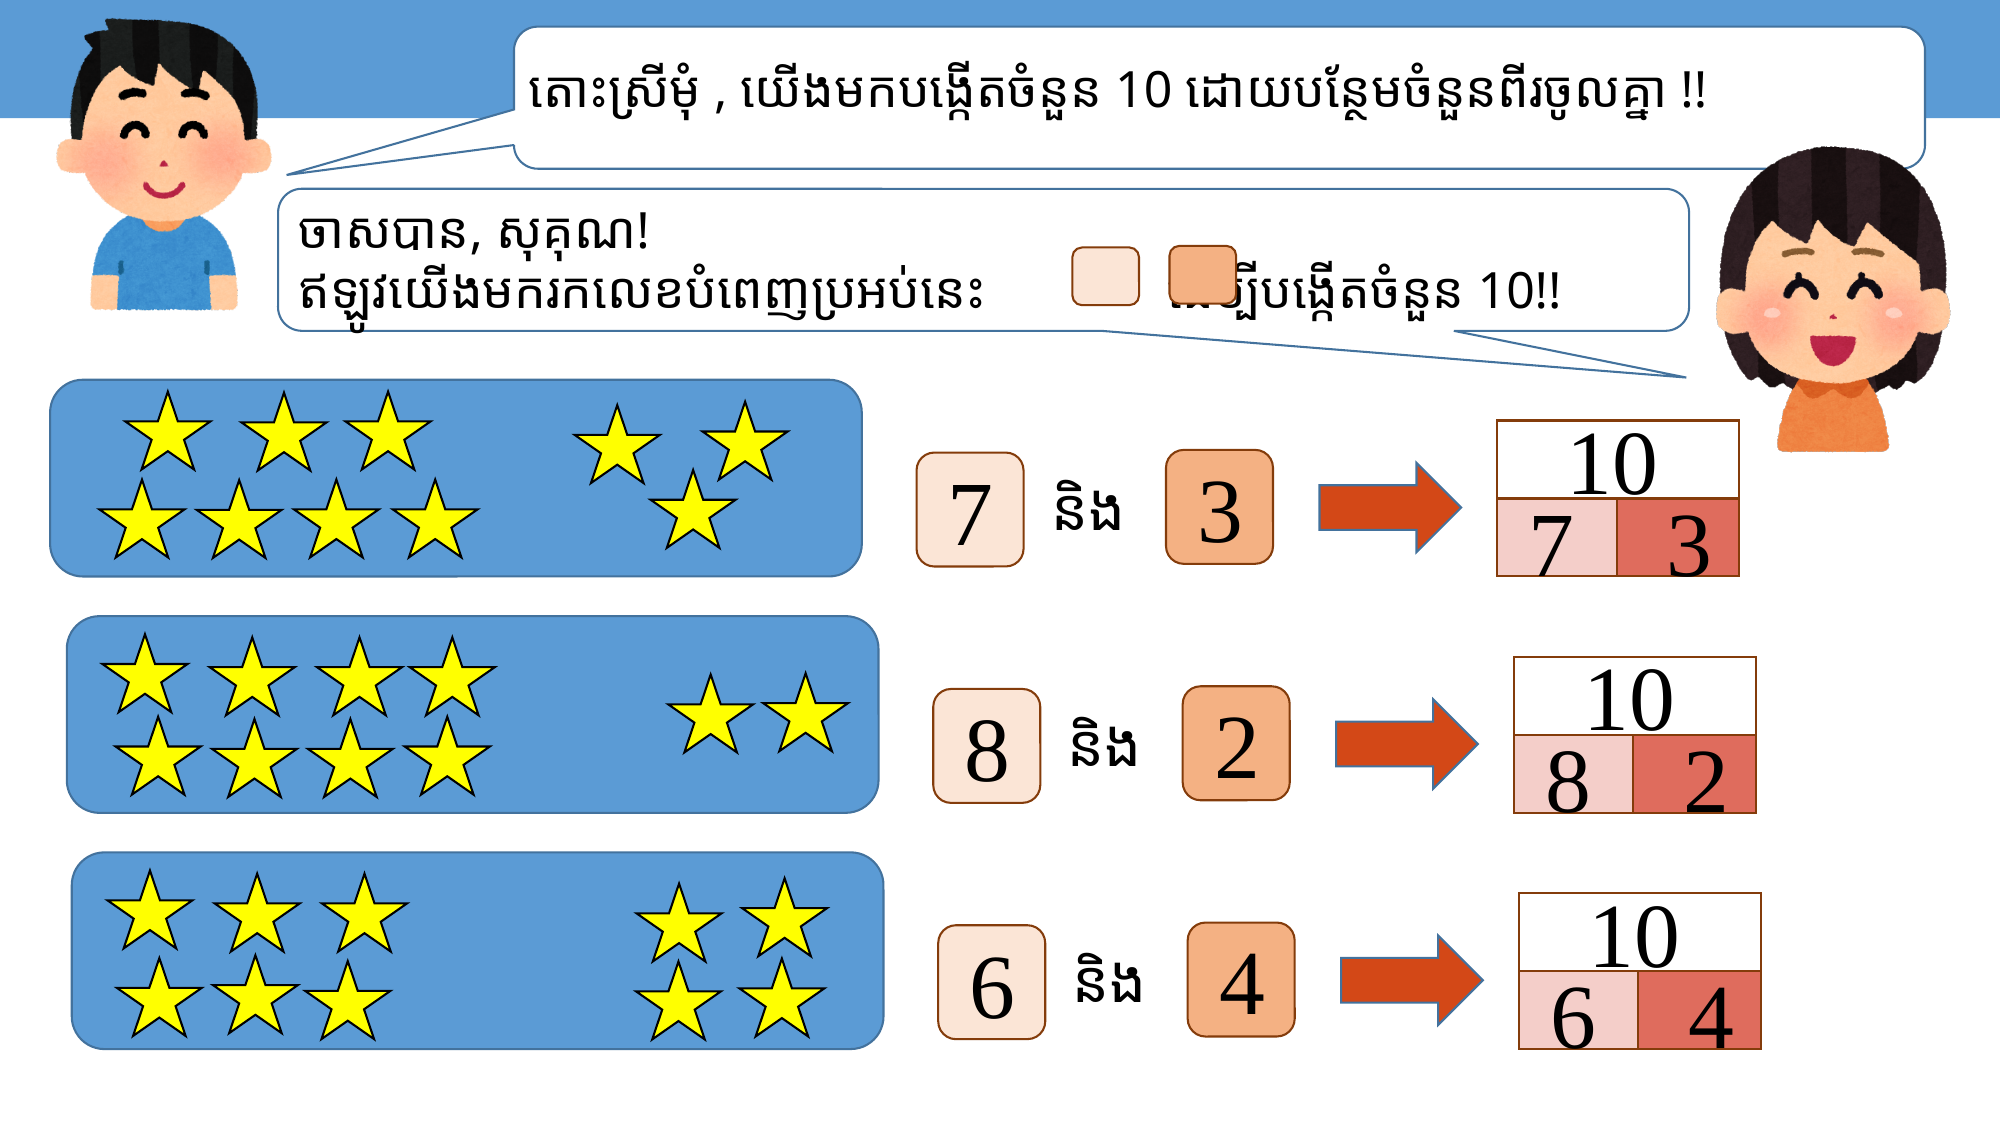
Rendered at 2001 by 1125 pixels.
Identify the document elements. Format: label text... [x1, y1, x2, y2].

text_box [571, 401, 664, 486]
text_box [1703, 892, 1762, 949]
text_box [1496, 419, 1551, 477]
text_box [738, 875, 831, 959]
text_box [1518, 892, 1573, 949]
text_box [699, 398, 791, 483]
text_box [759, 670, 852, 754]
picture [1703, 143, 1969, 459]
text_box [211, 870, 303, 955]
text_box 7 3 [1491, 477, 1740, 602]
text_box 7 [932, 446, 998, 572]
text_box [1335, 696, 1480, 792]
text_box [301, 957, 394, 1042]
text_box 10 [1551, 395, 1682, 477]
text_box [279, 196, 283, 324]
text_box [1513, 656, 1568, 713]
picture [50, 9, 279, 319]
text_box [406, 634, 499, 718]
text_box [932, 688, 949, 804]
text_box [342, 388, 434, 473]
text_box [238, 389, 330, 474]
text_box [1340, 933, 1485, 1028]
text_box និង [1053, 700, 1183, 786]
text_box [209, 952, 302, 1036]
text_box [1265, 685, 1291, 802]
text_box 6 [954, 919, 1020, 1044]
text_box [1682, 419, 1740, 477]
text_box [998, 451, 1025, 568]
text_box [318, 870, 411, 955]
text_box 3 [1182, 442, 1248, 568]
text_box 6 4 [1512, 949, 1762, 1075]
text_box [1168, 244, 1238, 305]
text_box [1071, 246, 1141, 307]
text_box 2 [1199, 679, 1265, 805]
text_box 10 [1573, 868, 1703, 949]
text_box 4 [1204, 915, 1270, 1041]
text_box [1165, 449, 1182, 565]
text_box [1248, 448, 1275, 565]
text_box [286, 25, 1927, 177]
text_box [664, 671, 757, 756]
text_box [206, 634, 299, 718]
text_box [304, 715, 397, 800]
text_box ចាសបាន, សុគុណ! ឥឡូវយើងមករកលេខបំពេញប្រអប់នេះ ដើម្បីបង្កើតចំនួន 10!! [283, 190, 1703, 326]
text_box [1270, 921, 1296, 1038]
text_box និង [1036, 464, 1166, 550]
text_box និង [1058, 937, 1188, 1022]
text_box [1015, 687, 1042, 804]
text_box [290, 476, 383, 561]
text_box [632, 958, 725, 1043]
text_box [49, 378, 863, 578]
text_box [647, 466, 739, 551]
text_box [1187, 921, 1204, 1038]
text_box [1020, 924, 1047, 1041]
text_box [736, 955, 828, 1040]
text_box [389, 476, 481, 561]
text_box [1318, 460, 1463, 555]
text_box [1182, 685, 1199, 802]
text_box [633, 880, 725, 965]
text_box [104, 867, 196, 952]
text_box [193, 476, 285, 561]
text_box [113, 954, 206, 1039]
text_box [70, 851, 885, 1051]
text_box 10 [1568, 631, 1698, 713]
text_box 8 2 [1507, 713, 1757, 839]
text_box [313, 634, 406, 718]
text_box [937, 924, 954, 1040]
text_box [401, 713, 494, 798]
text_box [915, 451, 932, 568]
text_box [96, 476, 188, 561]
text_box តោះស្រីមុំ , យើងមកបង្កើតចំនួន 10 ដោយបន្ថែមចំនួនពីរចូលគ្នា !! [513, 50, 1836, 125]
text_box 8 [949, 682, 1015, 808]
text_box [112, 713, 204, 798]
text_box [99, 631, 191, 715]
text_box [1698, 656, 1757, 713]
text_box [122, 388, 214, 473]
text_box [208, 715, 301, 800]
text_box [285, 326, 1687, 379]
text_box [0, 0, 2000, 119]
text_box [65, 615, 880, 814]
